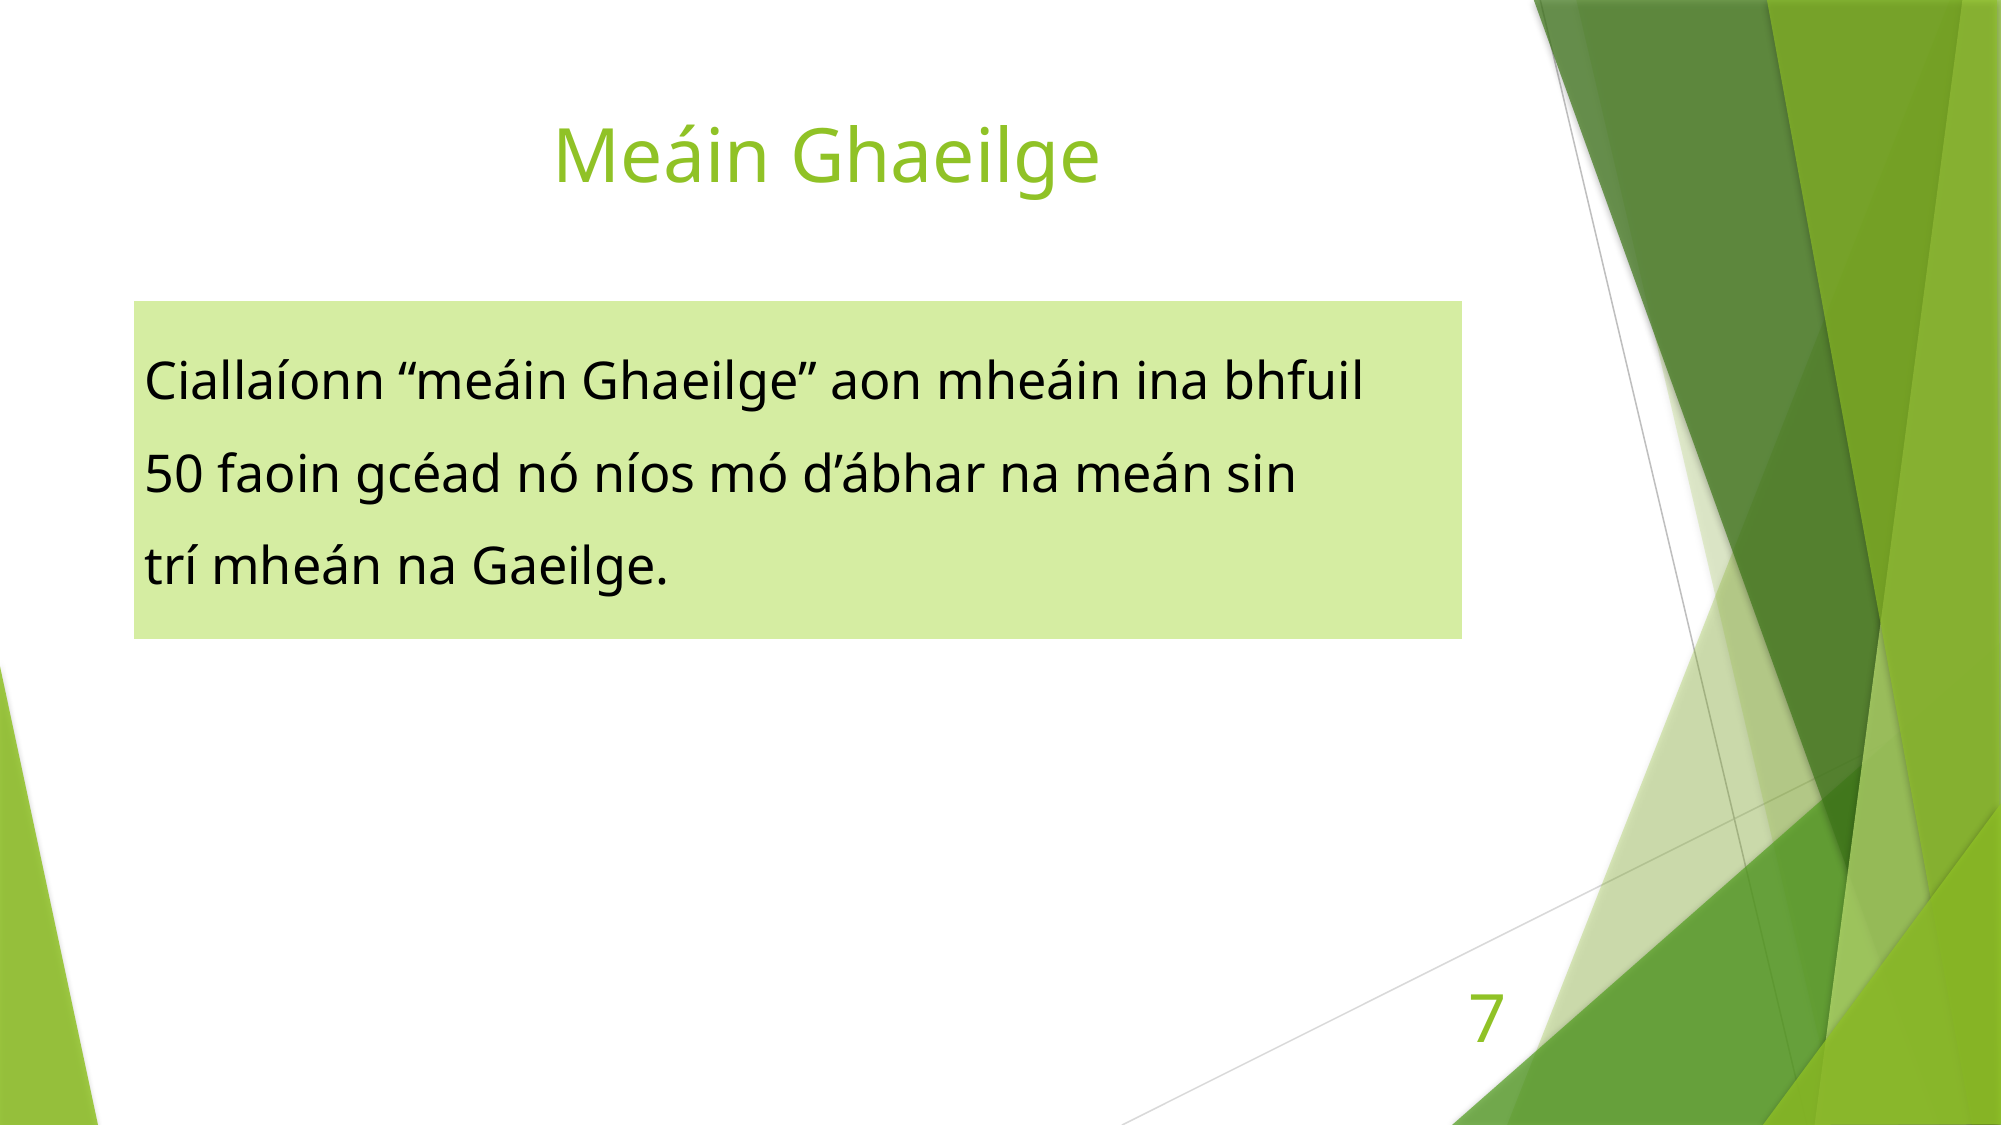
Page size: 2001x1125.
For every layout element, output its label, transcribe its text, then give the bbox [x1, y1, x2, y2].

title Meáin Ghaeilge [133, 99, 1522, 317]
slide_number 7 [1409, 991, 1522, 1051]
table_header Ciallaíonn “meáin Ghaeilge” aon mheáin ina bhfuil 50 faoin gcéad nó níos mó d’ábhar na meán sin trí mheán na Gaeilge. [134, 317, 1462, 639]
